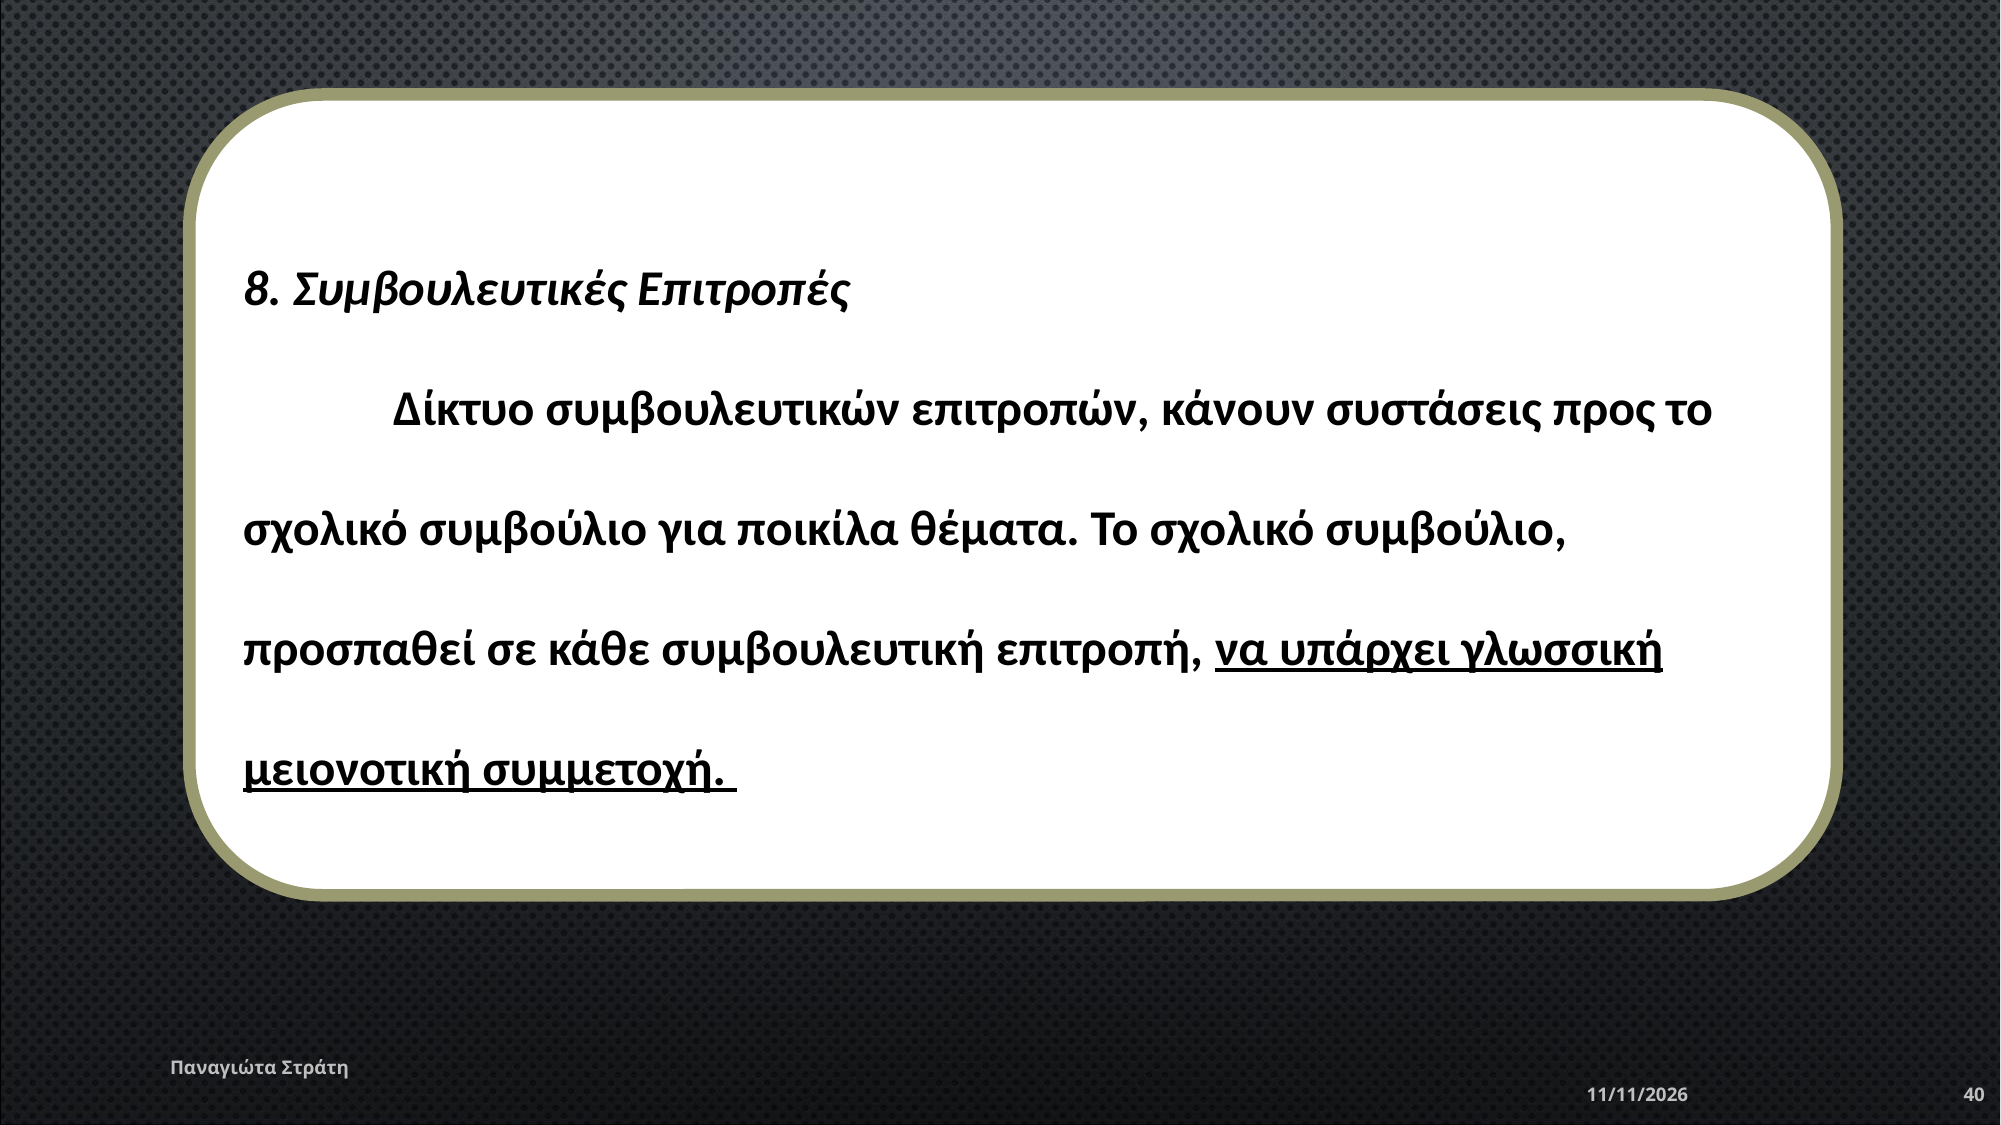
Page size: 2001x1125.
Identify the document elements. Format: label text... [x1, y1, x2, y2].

footer Παναγιώτα Στράτη [154, 1036, 1393, 1097]
picture [0, 0, 2001, 1125]
text_box 8. Συμβουλευτικές Επιτροπές Δίκτυο συμβουλευτικών επιτροπών, κάνουν συστάσεις προς το σχολικό συμβούλιο για ποικίλα θέματα. Το σχολικό συμβούλιο, προσπαθεί σε κάθε συμβουλευτική επιτροπή, να υπάρχει γλωσσική μειονοτική συμμετοχή. [187, 92, 1839, 897]
slide_number 40 [1909, 1065, 2000, 1125]
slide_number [1440, 1065, 1704, 1125]
